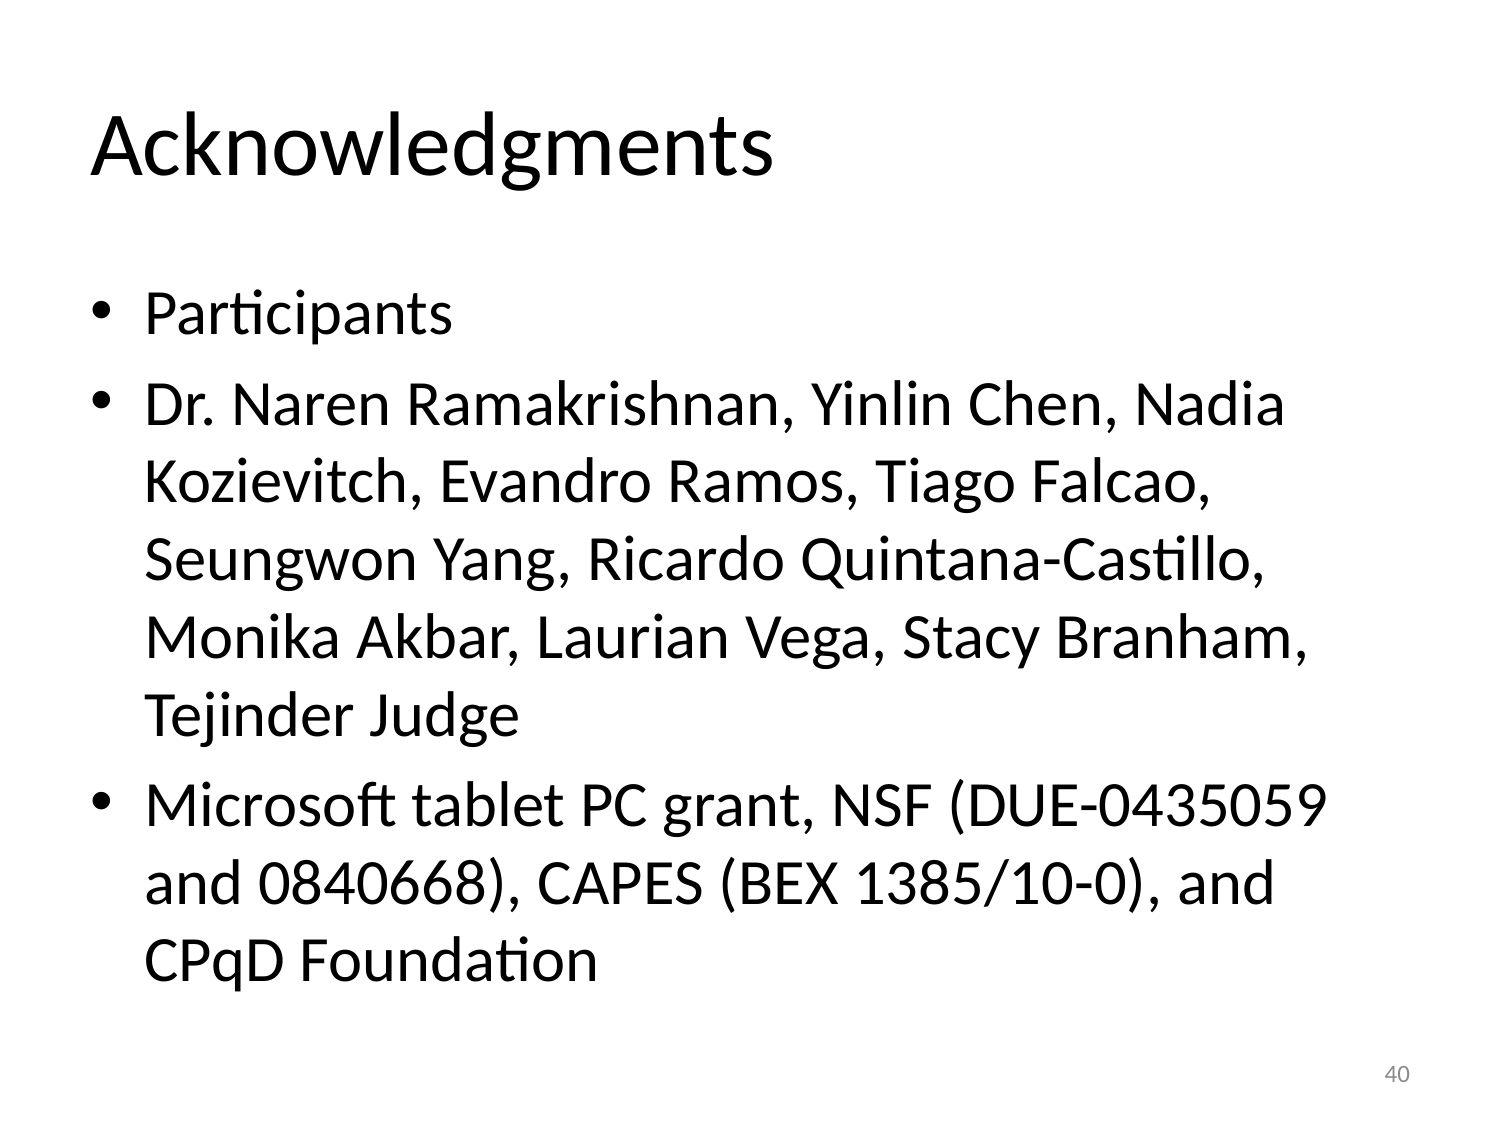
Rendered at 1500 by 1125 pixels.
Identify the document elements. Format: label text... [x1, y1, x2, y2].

slide_number 40 [1074, 1042, 1425, 1103]
title Acknowledgments [75, 45, 1425, 233]
list Participants Dr. Naren Ramakrishnan, Yinlin Chen, Nadia Kozievitch, Evandro Ramos, Tiago Falcao, Seungwon Yang, Ricardo Quintana-Castillo, Monika Akbar, Laurian Vega, Stacy Branham, Tejinder Judge Microsoft tablet PC grant, NSF (DUE-0435059 and 0840668), CAPES (BEX 1385/10-0), and CPqD Foundation [75, 262, 1425, 1005]
